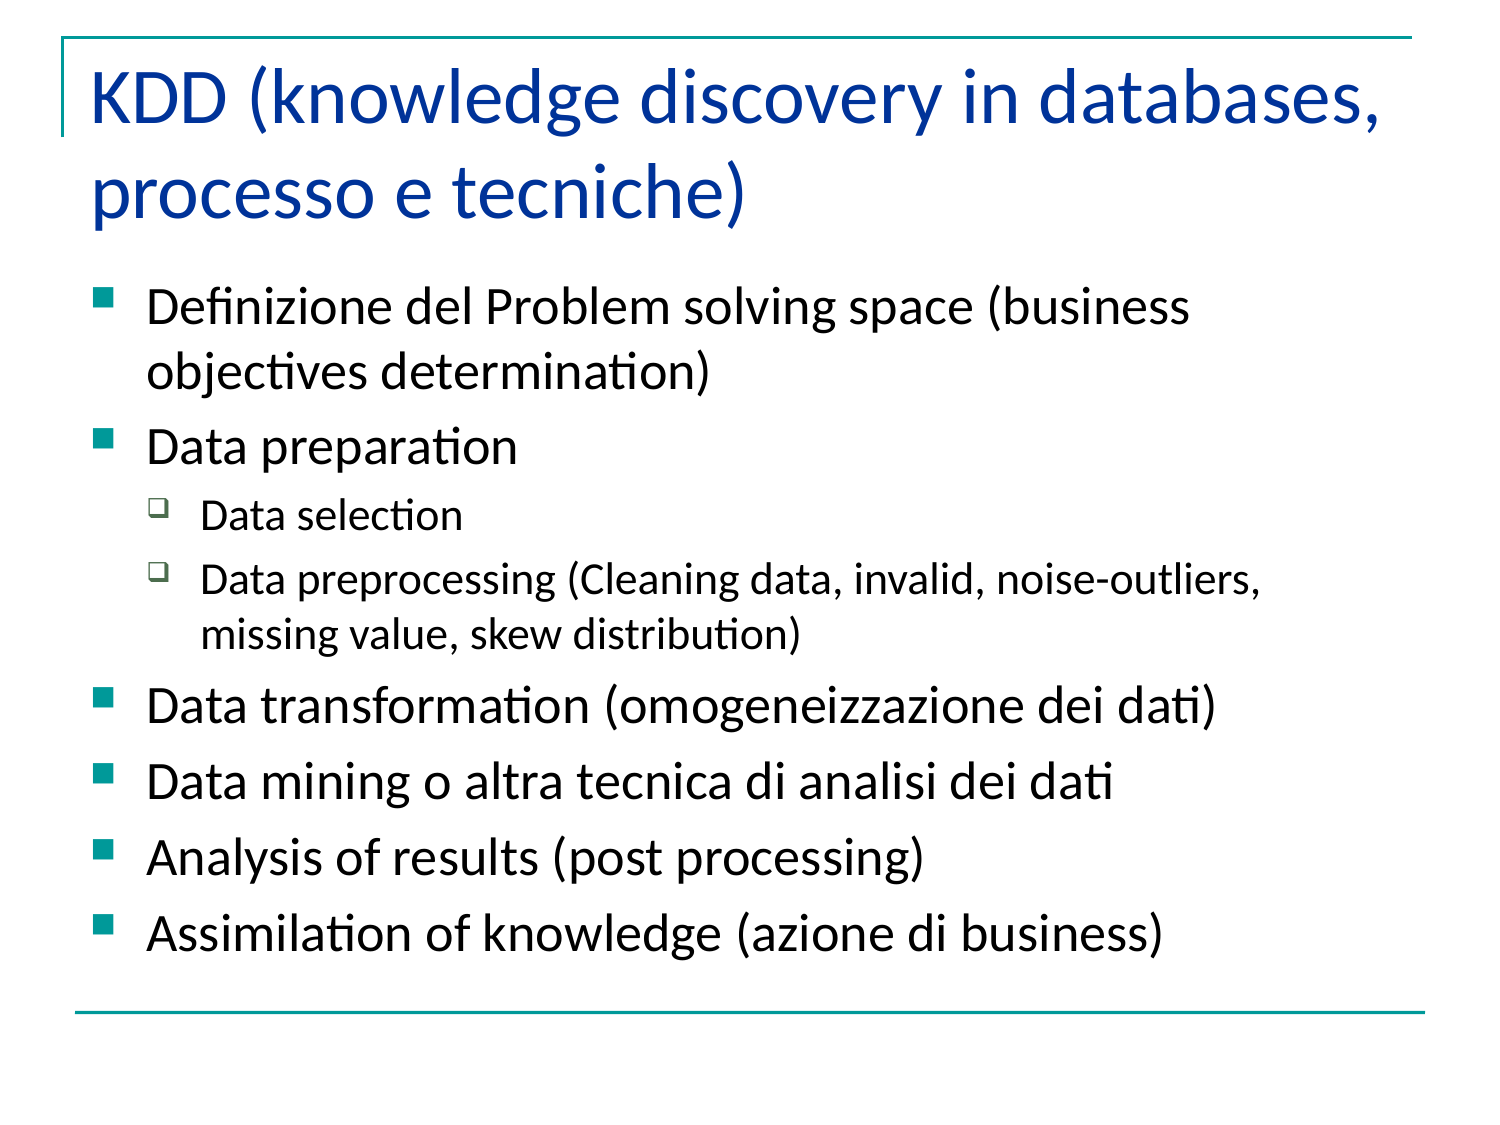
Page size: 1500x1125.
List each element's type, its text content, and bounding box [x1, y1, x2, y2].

title KDD (knowledge discovery in databases, processo e tecniche) [75, 45, 1425, 233]
list Definizione del Problem solving space (business objectives determination) Data preparation Data selection Data preprocessing (Cleaning data, invalid, noise-outliers, missing value, skew distribution) Data transformation (omogeneizzazione dei dati) Data mining o altra tecnica di analisi dei dati Analysis of results (post processing) Assimilation of knowledge (azione di business) [75, 262, 1425, 1006]
